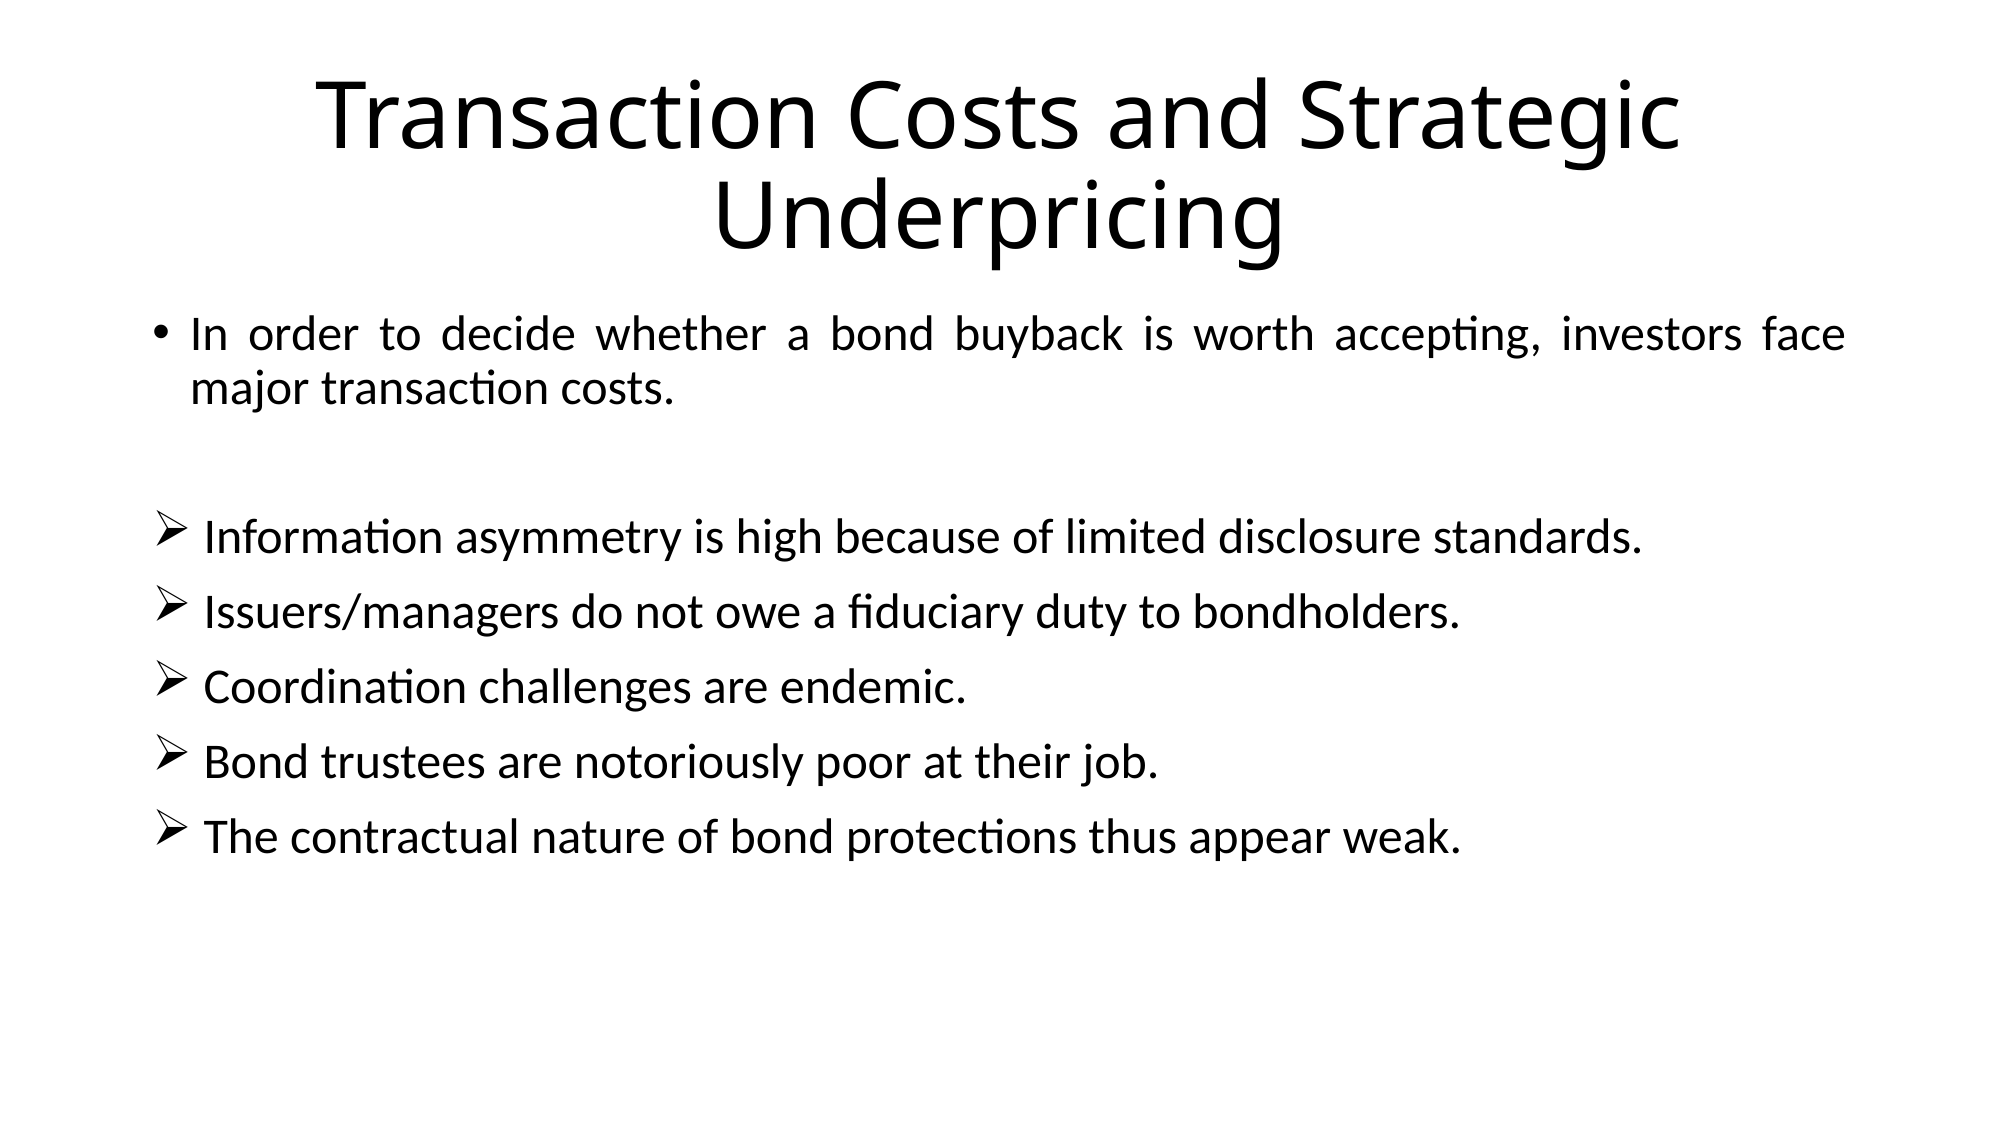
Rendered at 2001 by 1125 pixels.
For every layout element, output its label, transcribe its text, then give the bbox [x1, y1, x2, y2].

list In order to decide whether a bond buyback is worth accepting, investors face major transaction costs. Information asymmetry is high because of limited disclosure standards. Issuers/managers do not owe a fiduciary duty to bondholders. Coordination challenges are endemic. Bond trustees are notoriously poor at their job. The contractual nature of bond protections thus appear weak. [137, 299, 1863, 1014]
title Transaction Costs and Strategic Underpricing [137, 59, 1863, 278]
